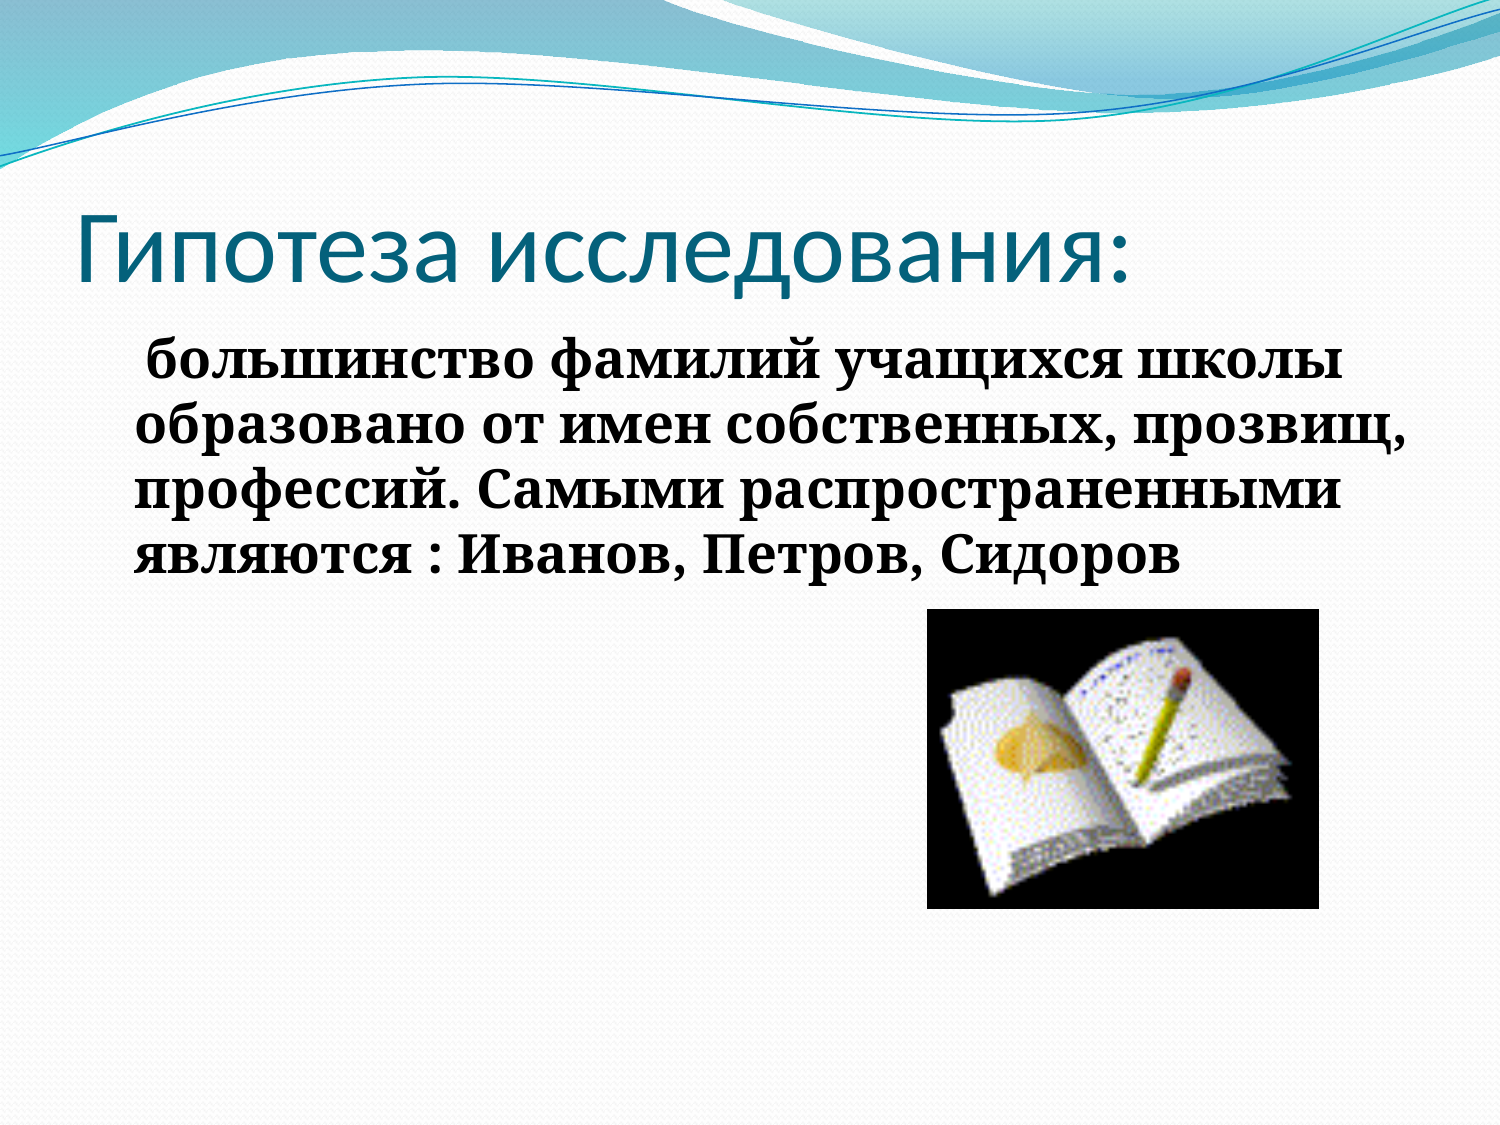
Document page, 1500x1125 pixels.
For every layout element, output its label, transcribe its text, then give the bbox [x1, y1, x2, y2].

list большинство фамилий учащихся школы образовано от имен собственных, прозвищ, профессий. Самыми распространенными являются : Иванов, Петров, Сидоров [75, 317, 1425, 1038]
picture [926, 609, 1320, 909]
title 10.Петров [919, 610, 1325, 921]
title Гипотеза исследования: [75, 115, 1425, 303]
